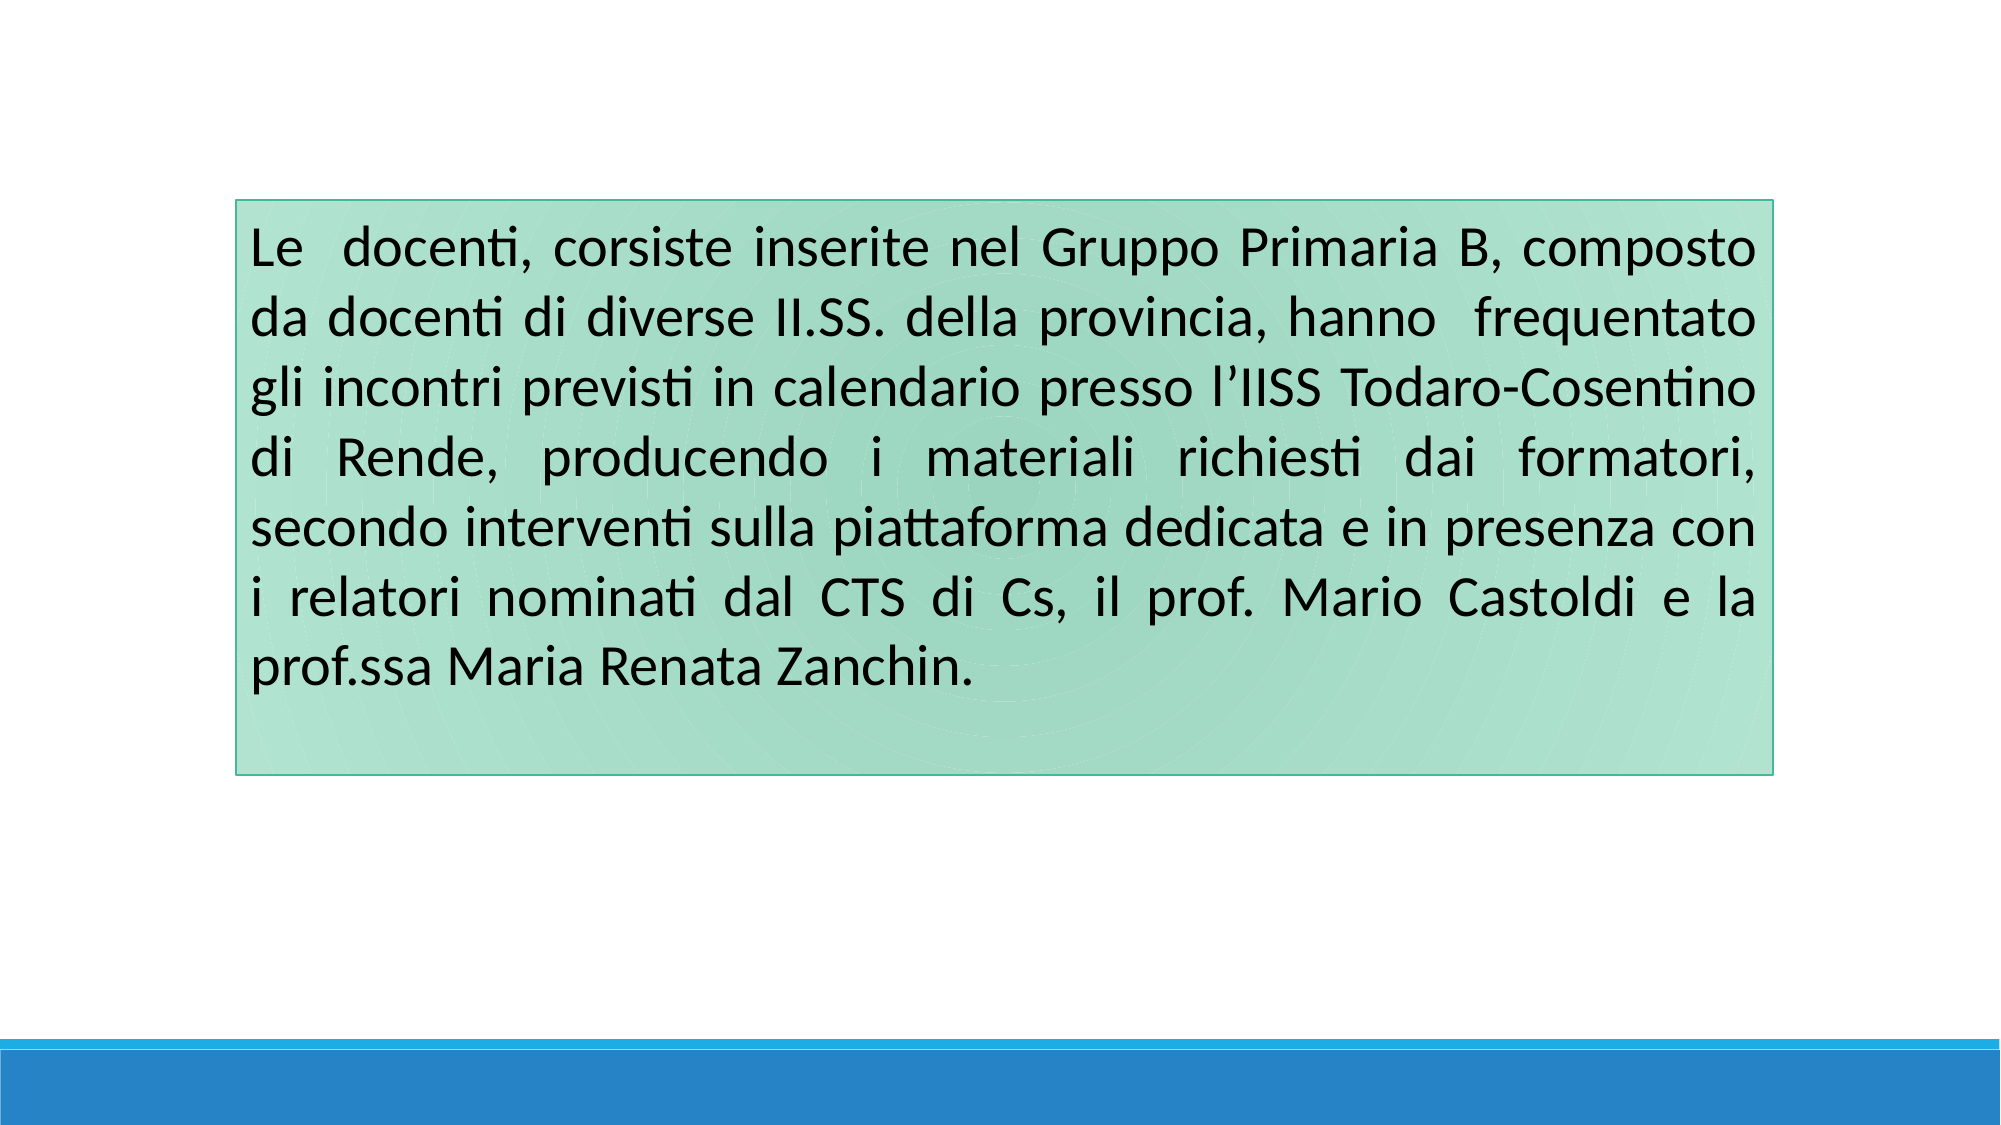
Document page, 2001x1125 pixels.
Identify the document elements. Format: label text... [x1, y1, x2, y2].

text_box Le docenti, corsiste inserite nel Gruppo Primaria B, composto da docenti di diverse II.SS. della provincia, hanno frequentato gli incontri previsti in calendario presso l’IISS Todaro-Cosentino di Rende, producendo i materiali richiesti dai formatori, secondo interventi sulla piattaforma dedicata e in presenza con i relatori nominati dal CTS di Cs, il prof. Mario Castoldi e la prof.ssa Maria Renata Zanchin. [235, 199, 1774, 776]
